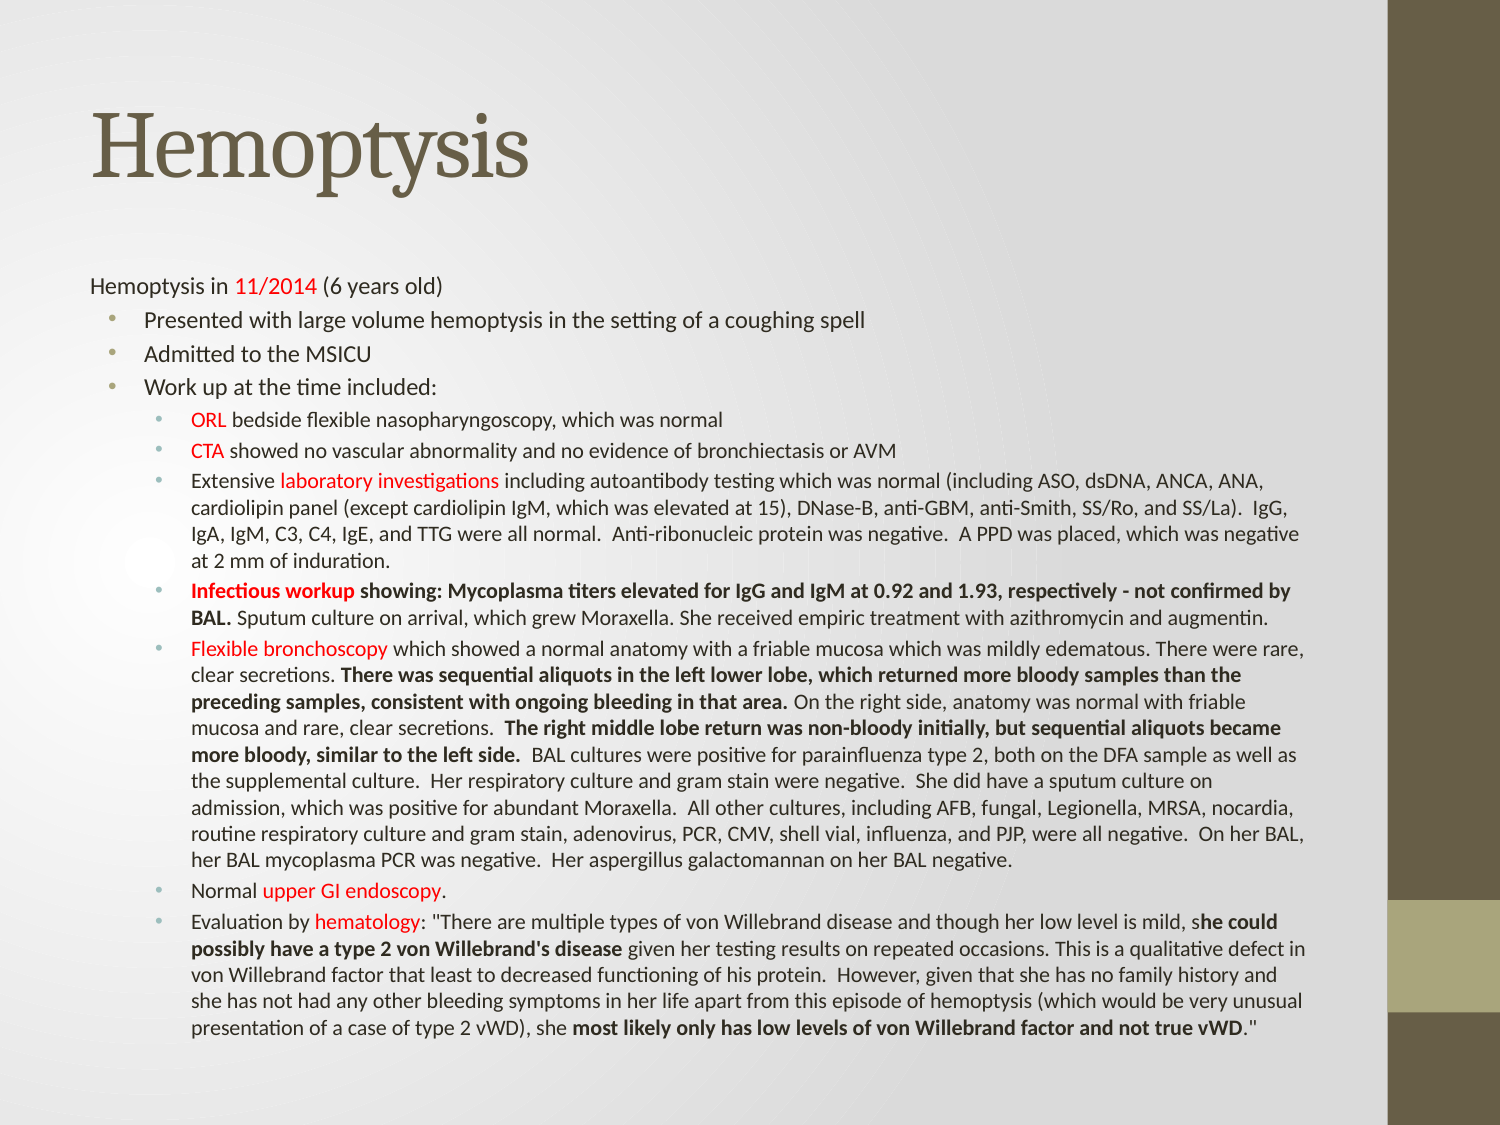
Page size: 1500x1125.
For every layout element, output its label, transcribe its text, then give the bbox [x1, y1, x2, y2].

title Hemoptysis [75, 45, 1325, 233]
list Hemoptysis in 11/2014 (6 years old) Presented with large volume hemoptysis in the setting of a coughing spell Admitted to the MSICU Work up at the time included: ORL bedside flexible nasopharyngoscopy, which was normal CTA showed no vascular abnormality and no evidence of bronchiectasis or AVM Extensive laboratory investigations including autoantibody testing which was normal (including ASO, dsDNA, ANCA, ANA, cardiolipin panel (except cardiolipin IgM, which was elevated at 15), DNase-B, anti-GBM, anti-Smith, SS/Ro, and SS/La). IgG, IgA, IgM, C3, C4, IgE, and TTG were all normal. Anti-ribonucleic protein was negative. A PPD was placed, which was negative at 2 mm of induration. Infectious workup showing: Mycoplasma titers elevated for IgG and IgM at 0.92 and 1.93, respectively - not confirmed by BAL. Sputum culture on arrival, which grew Moraxella. She received empiric treatment with azithromycin and augmentin. Flexible bronchoscopy which showed a normal anatomy with a friable mucosa which was mildly edematous. There were rare, clear secretions. There was sequential aliquots in the left lower lobe, which returned more bloody samples than the preceding samples, consistent with ongoing bleeding in that area. On the right side, anatomy was normal with friable mucosa and rare, clear secretions. The right middle lobe return was non-bloody initially, but sequential aliquots became more bloody, similar to the left side. BAL cultures were positive for parainfluenza type 2, both on the DFA sample as well as the supplemental culture. Her respiratory culture and gram stain were negative. She did have a sputum culture on admission, which was positive for abundant Moraxella. All other cultures, including AFB, fungal, Legionella, MRSA, nocardia, routine respiratory culture and gram stain, adenovirus, PCR, CMV, shell vial, influenza, and PJP, were all negative. On her BAL, her BAL mycoplasma PCR was negative. Her aspergillus galactomannan on her BAL negative. Normal upper GI endoscopy. Evaluation by hematology: "There are multiple types of von Willebrand disease and though her low level is mild, she could possibly have a type 2 von Willebrand's disease given her testing results on repeated occasions. This is a qualitative defect in von Willebrand factor that least to decreased functioning of his protein. However, given that she has no family history and she has not had any other bleeding symptoms in her life apart from this episode of hemoptysis (which would be very unusual presentation of a case of type 2 vWD), she most likely only has low levels of von Willebrand factor and not true vWD." [75, 262, 1325, 1050]
